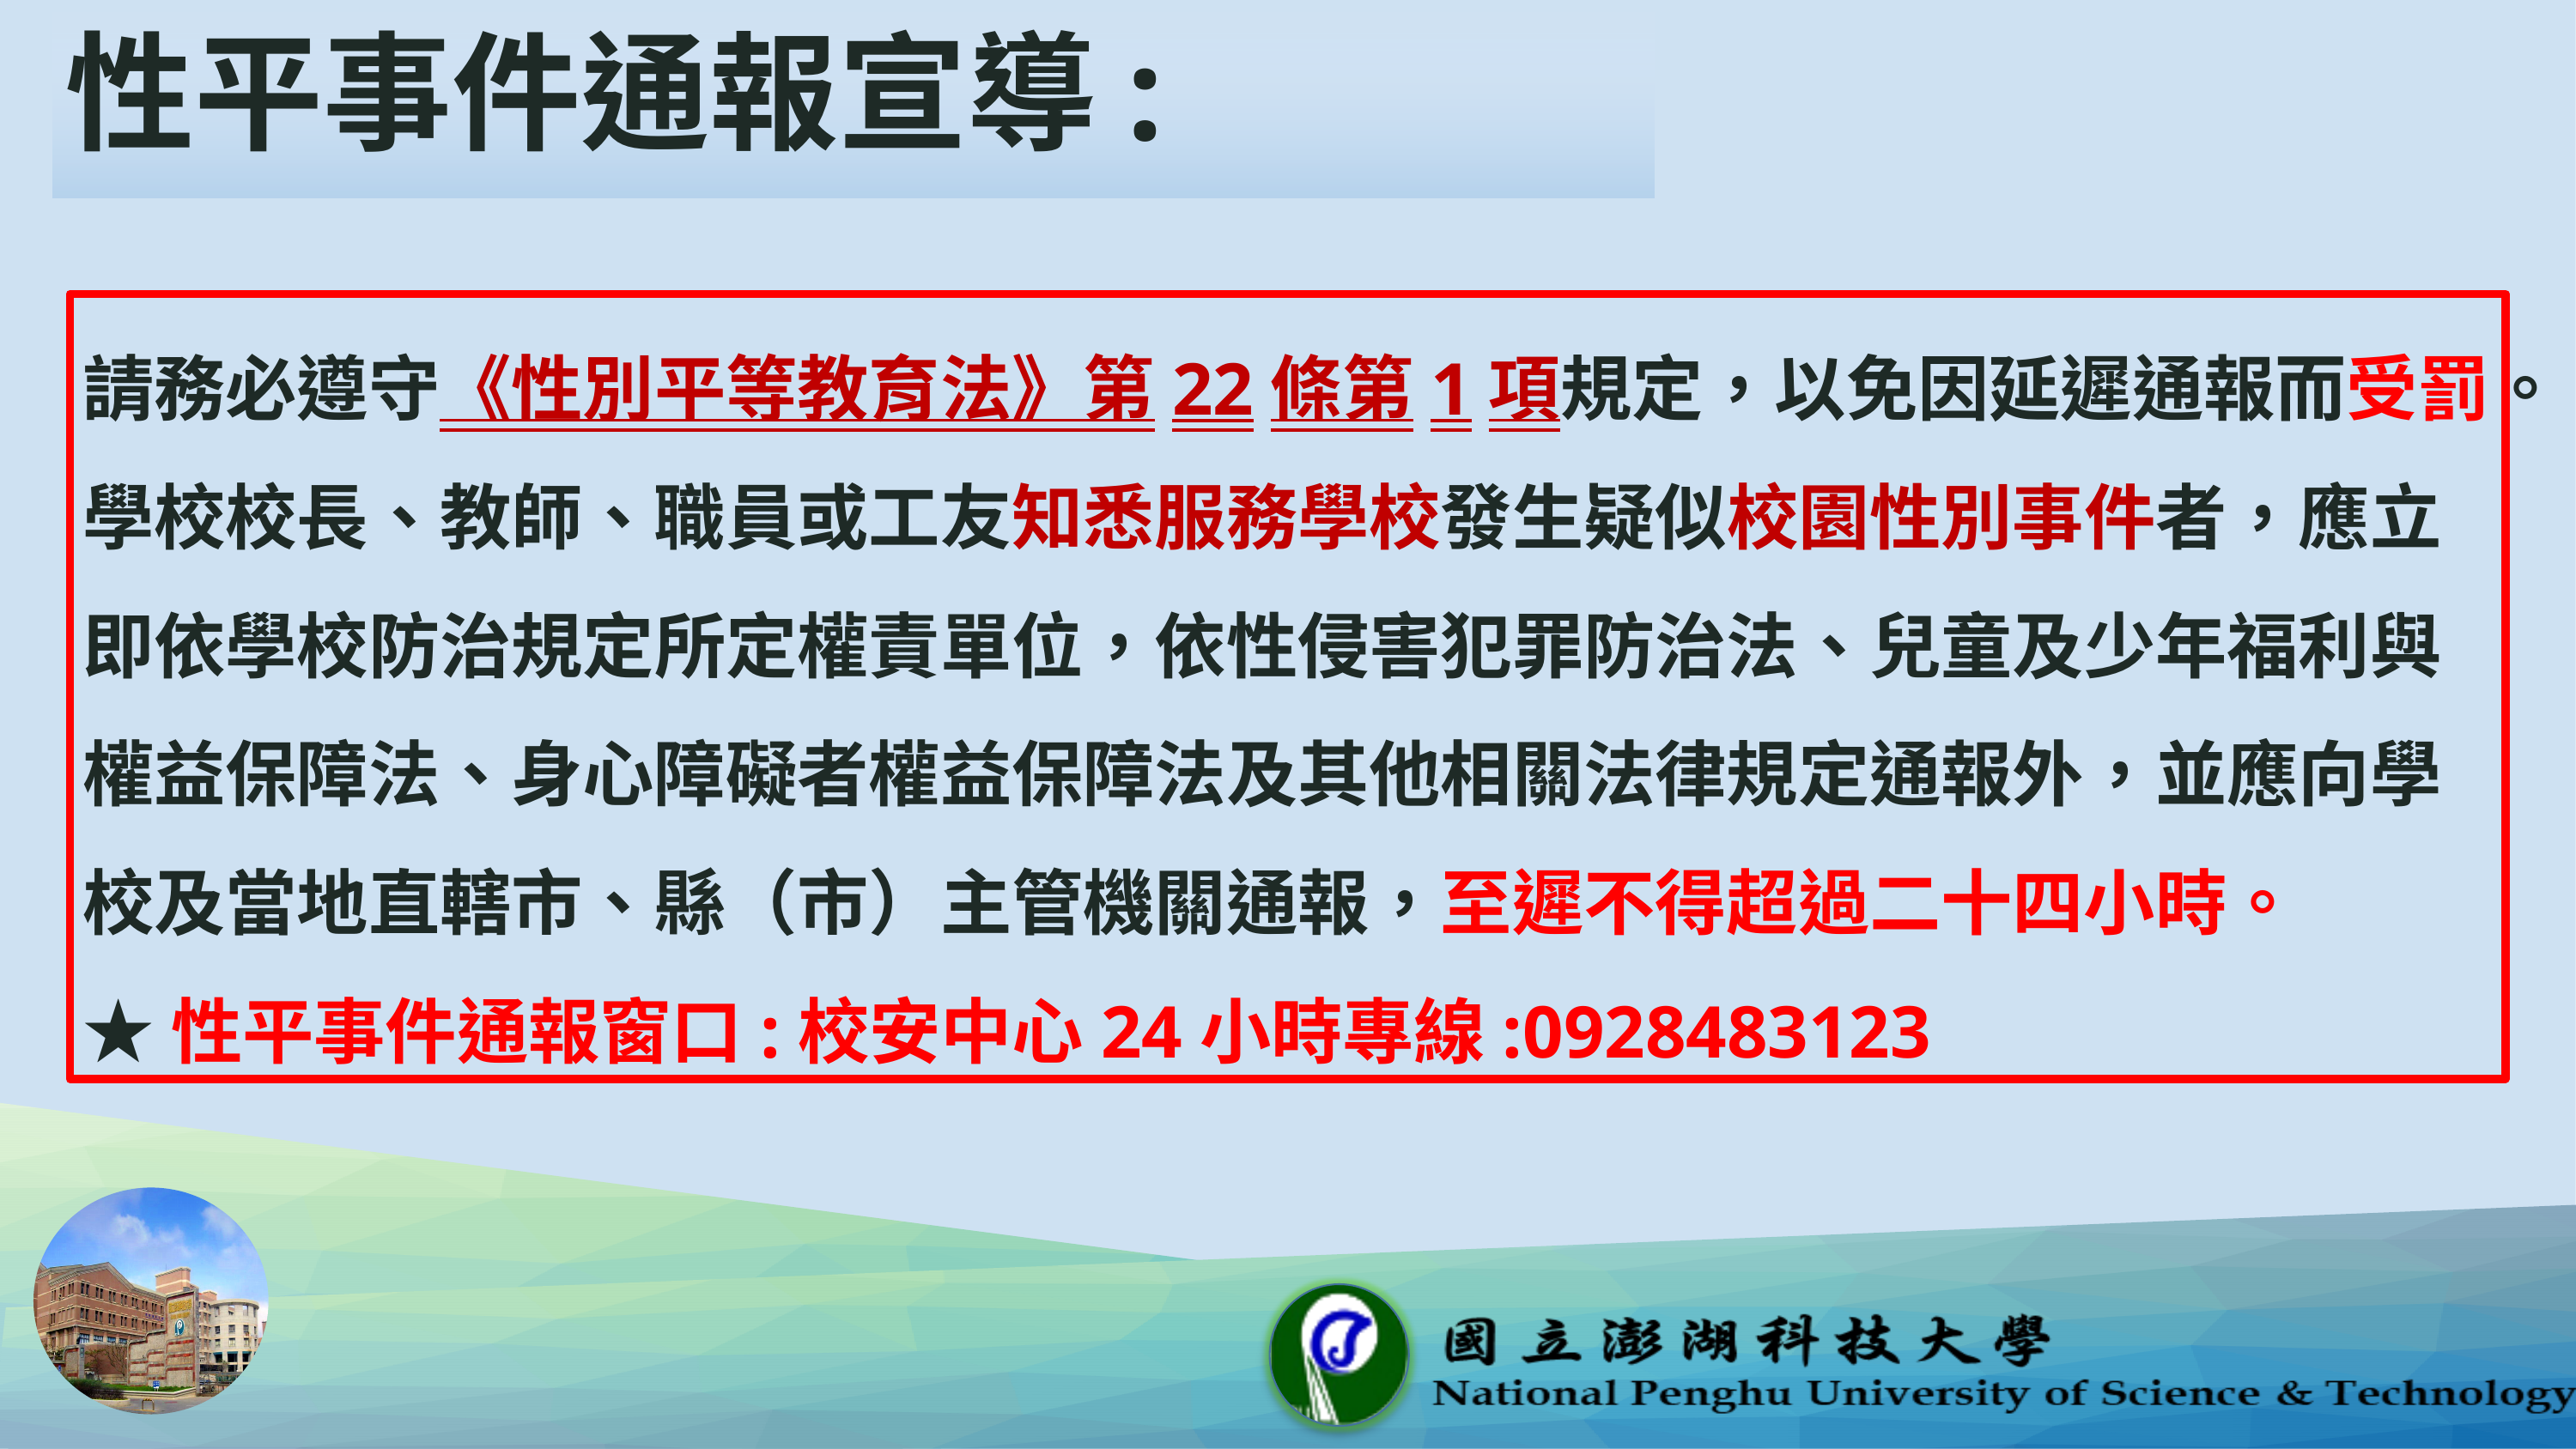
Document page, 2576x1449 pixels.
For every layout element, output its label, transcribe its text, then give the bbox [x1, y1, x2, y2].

title 性平事件通報宣導: [52, 0, 1654, 198]
text_box 請務必遵守《性別平等教育法》第22條第1項規定，以免因延遲通報而受罰。學校校長、教師、職員或工友知悉服務學校發生疑似校園性別事件者，應立即依學校防治規定所定權責單位，依性侵害犯罪防治法、兒童及少年福利與權益保障法、身心障礙者權益保障法及其他相關法律規定通報外，並應向學校及當地直轄市、縣（市）主管機關通報，至遲不得超過二十四小時。 ★性平事件通報窗口:校安中心24小時專線:0928483123 [70, 294, 2506, 1079]
picture [0, 1102, 2576, 1449]
